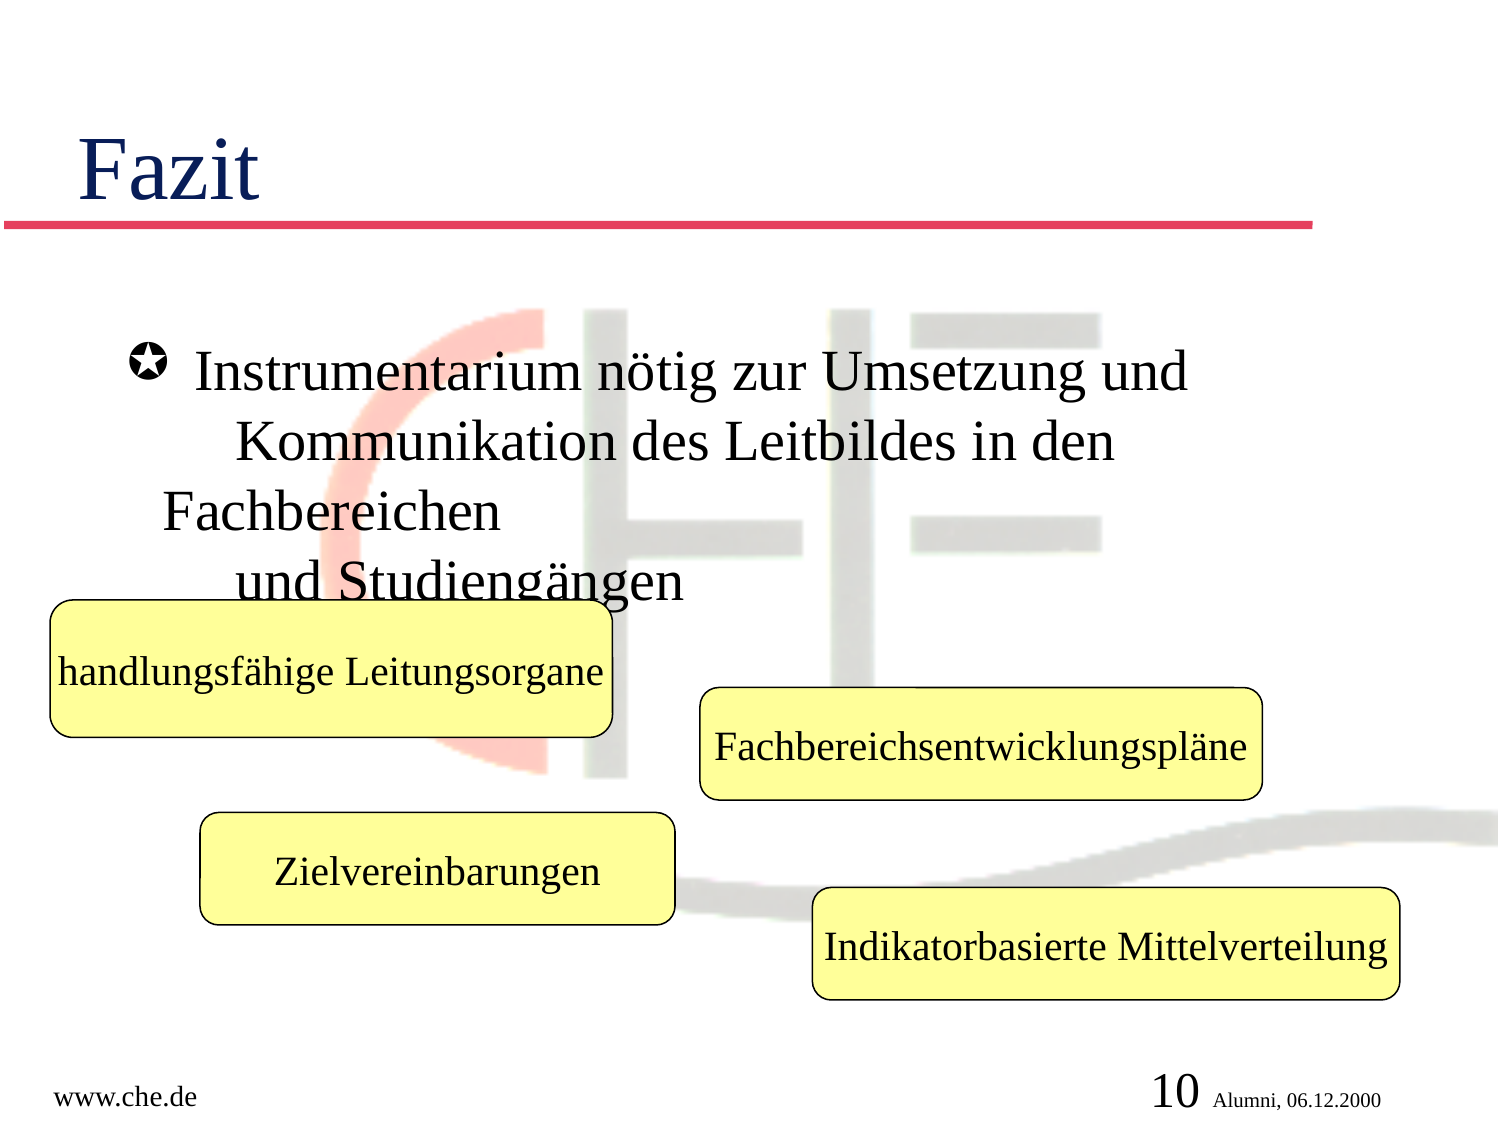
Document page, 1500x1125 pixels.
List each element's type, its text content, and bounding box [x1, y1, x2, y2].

text_box Fachbereichsentwicklungspläne [699, 687, 1263, 801]
title Fazit [62, 43, 1338, 225]
text_box handlungsfähige Leitungsorgane [50, 599, 613, 738]
text_box Zielvereinbarungen [199, 812, 676, 925]
text_box Indikatorbasierte Mittelverteilung [812, 887, 1400, 1000]
text_box Instrumentarium nötig zur Umsetzung und Kommunikation des Leitbildes in den Fachbereichen und Studiengängen [112, 324, 1450, 620]
picture [266, 235, 1498, 951]
